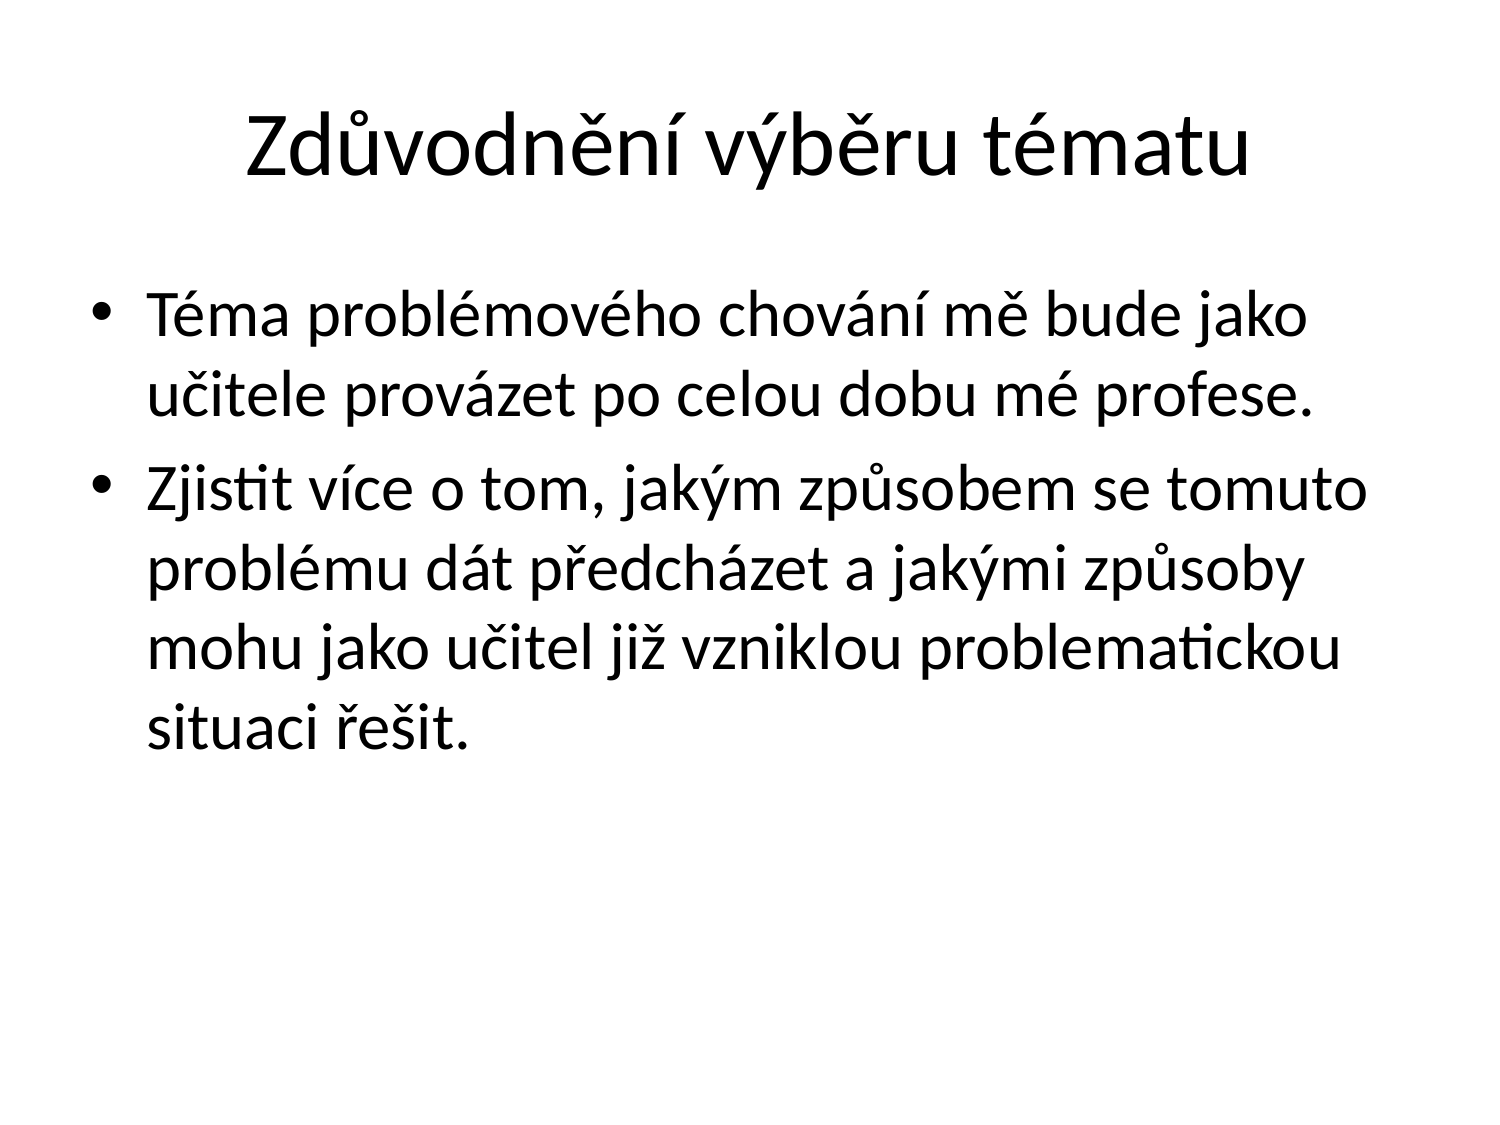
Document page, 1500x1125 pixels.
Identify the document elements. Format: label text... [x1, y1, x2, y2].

list Téma problémového chování mě bude jako učitele provázet po celou dobu mé profese. Zjistit více o tom, jakým způsobem se tomuto problému dát předcházet a jakými způsoby mohu jako učitel již vzniklou problematickou situaci řešit. [75, 262, 1425, 1005]
title Zdůvodnění výběru tématu [75, 45, 1425, 233]
